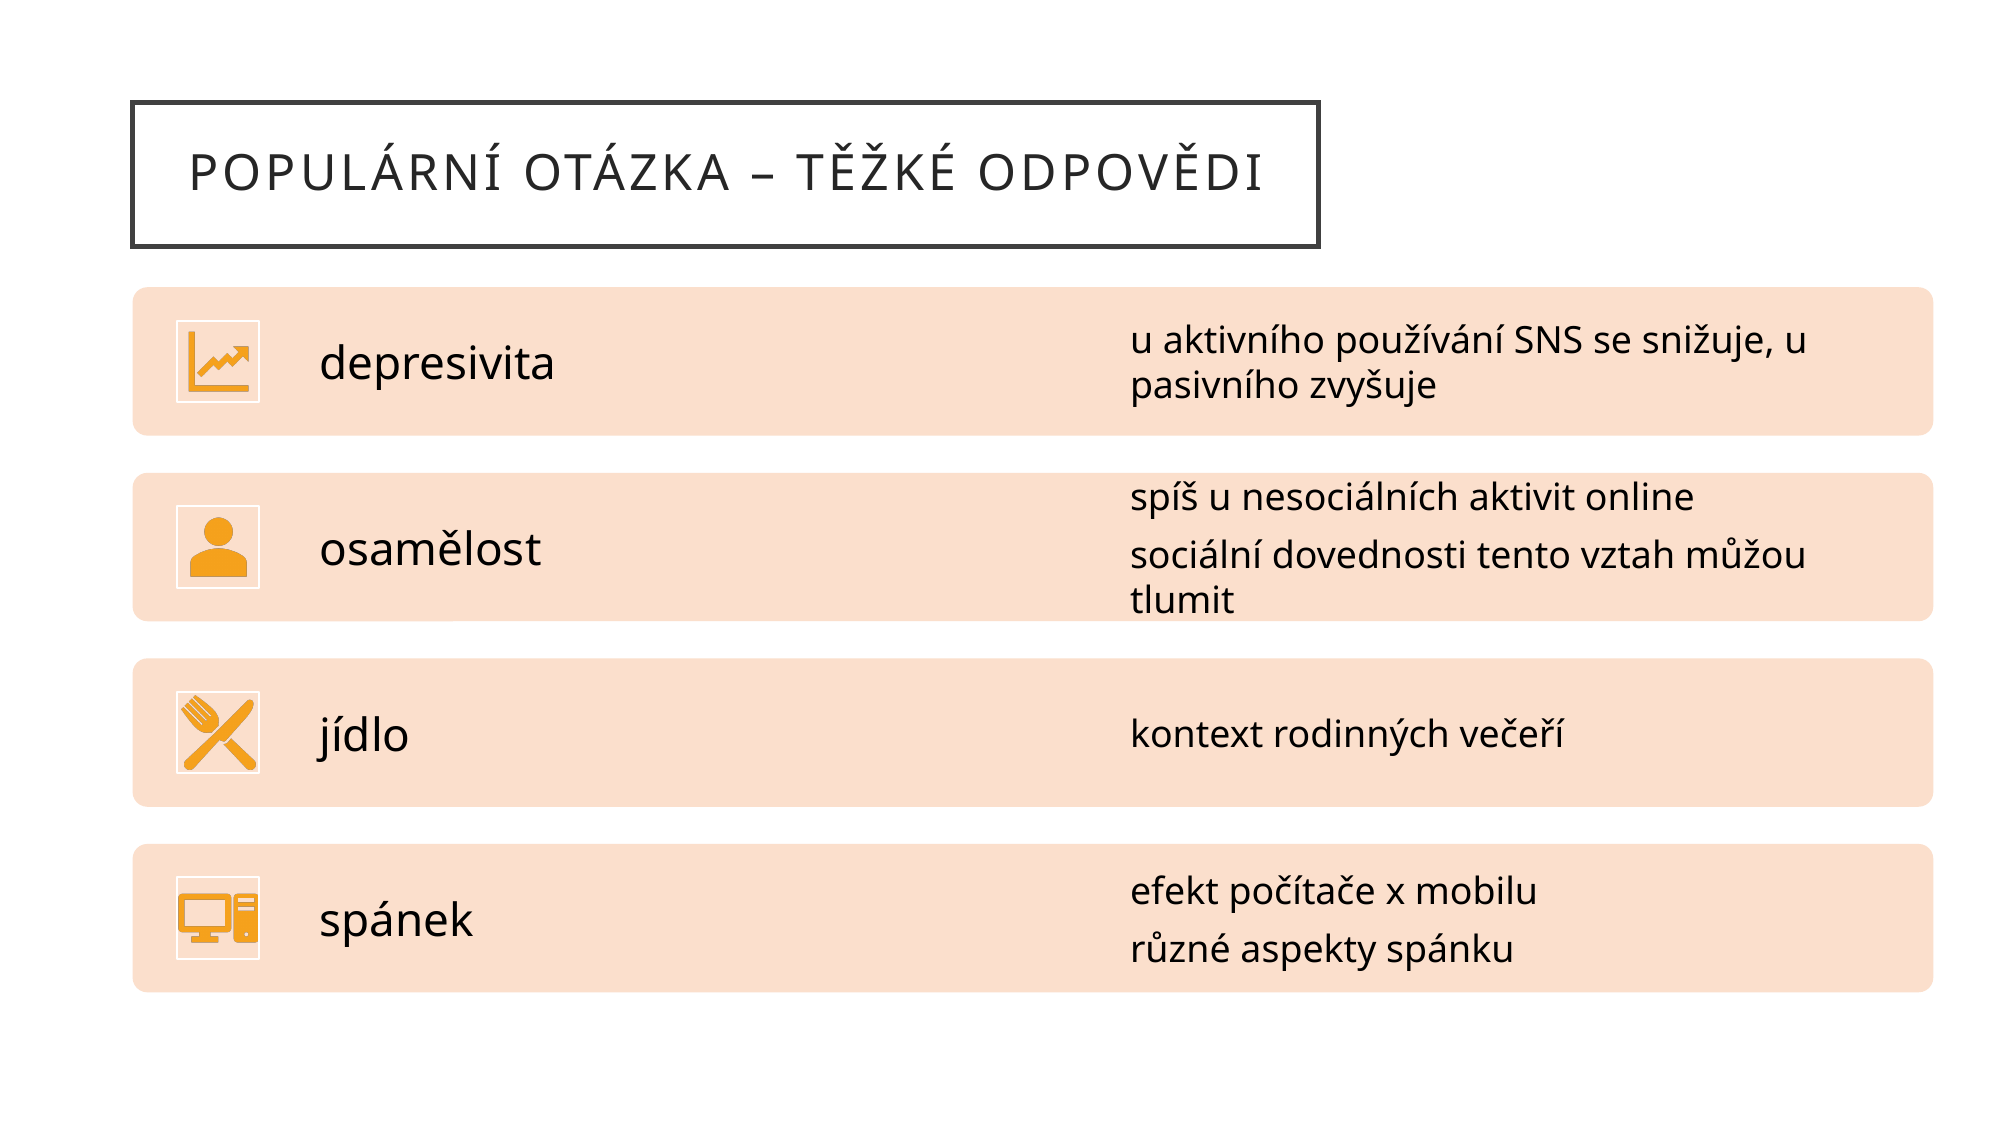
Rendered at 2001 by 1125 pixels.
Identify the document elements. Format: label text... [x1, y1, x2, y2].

title populární otázka – těžké odpovědi [130, 100, 1321, 249]
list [132, 286, 1934, 993]
